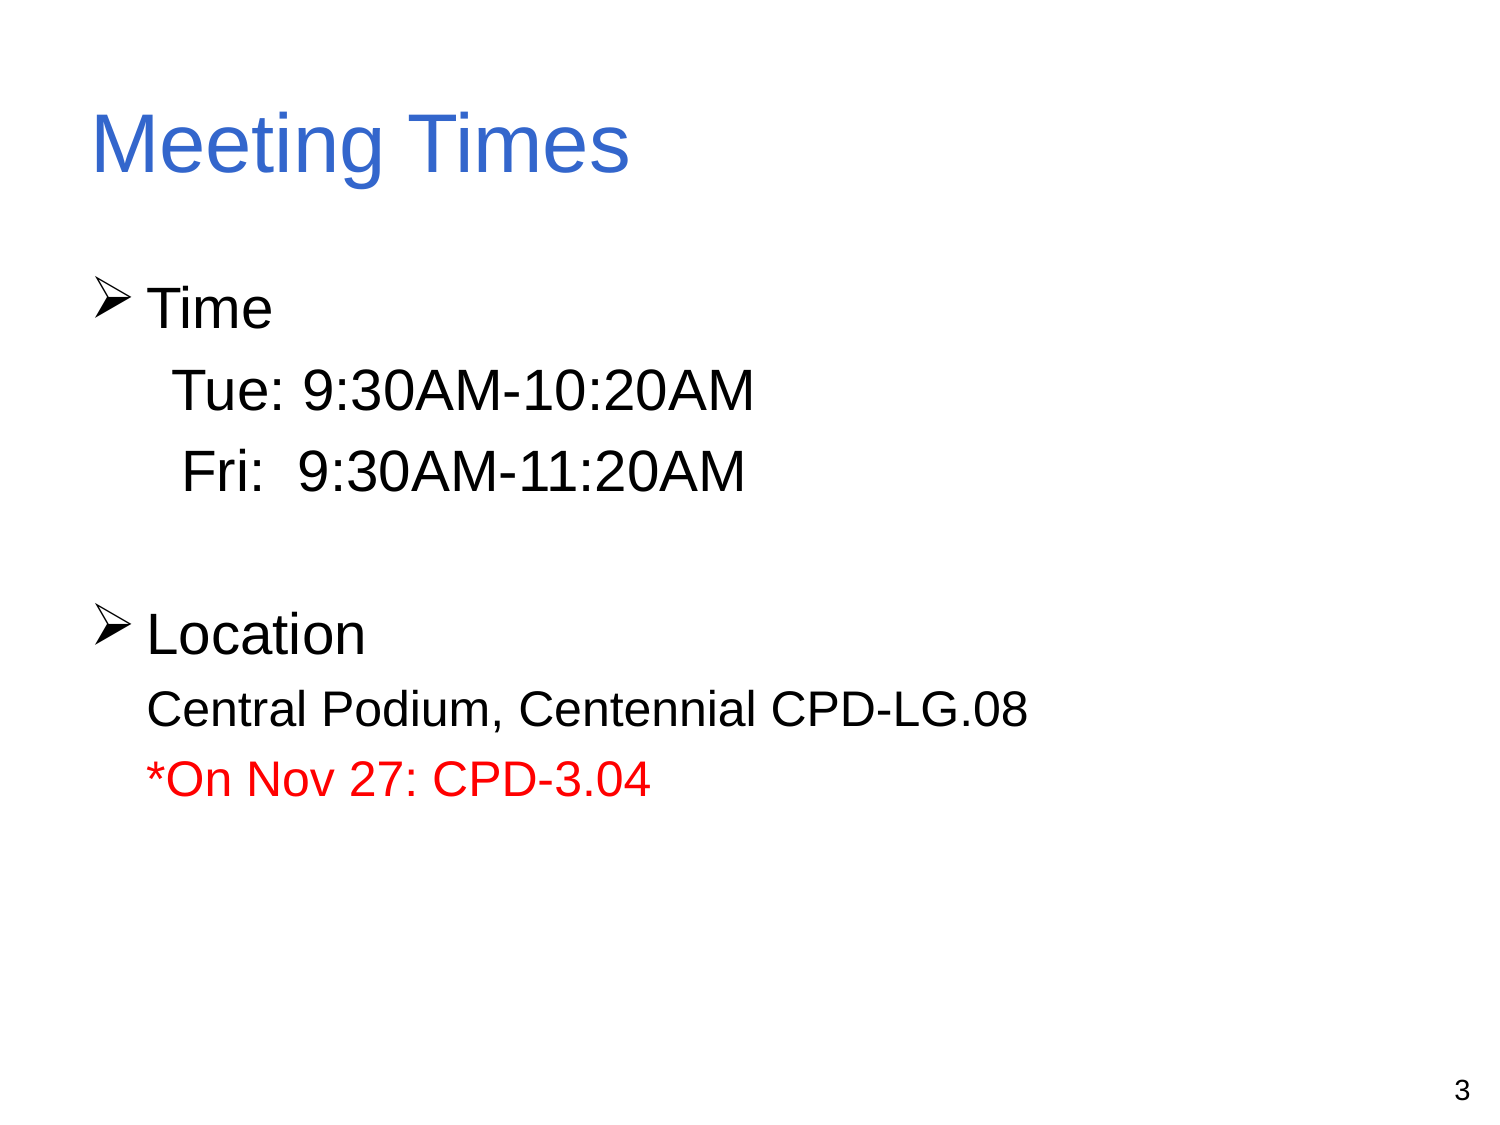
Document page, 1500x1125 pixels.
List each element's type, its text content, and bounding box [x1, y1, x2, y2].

title Meeting Times [74, 44, 1426, 233]
list Time Tue: 9:30AM-10:20AM Fri: 9:30AM-11:20AM Location Central Podium, Centennial CPD-LG.08 *On Nov 27: CPD-3.04 [75, 262, 1425, 1005]
